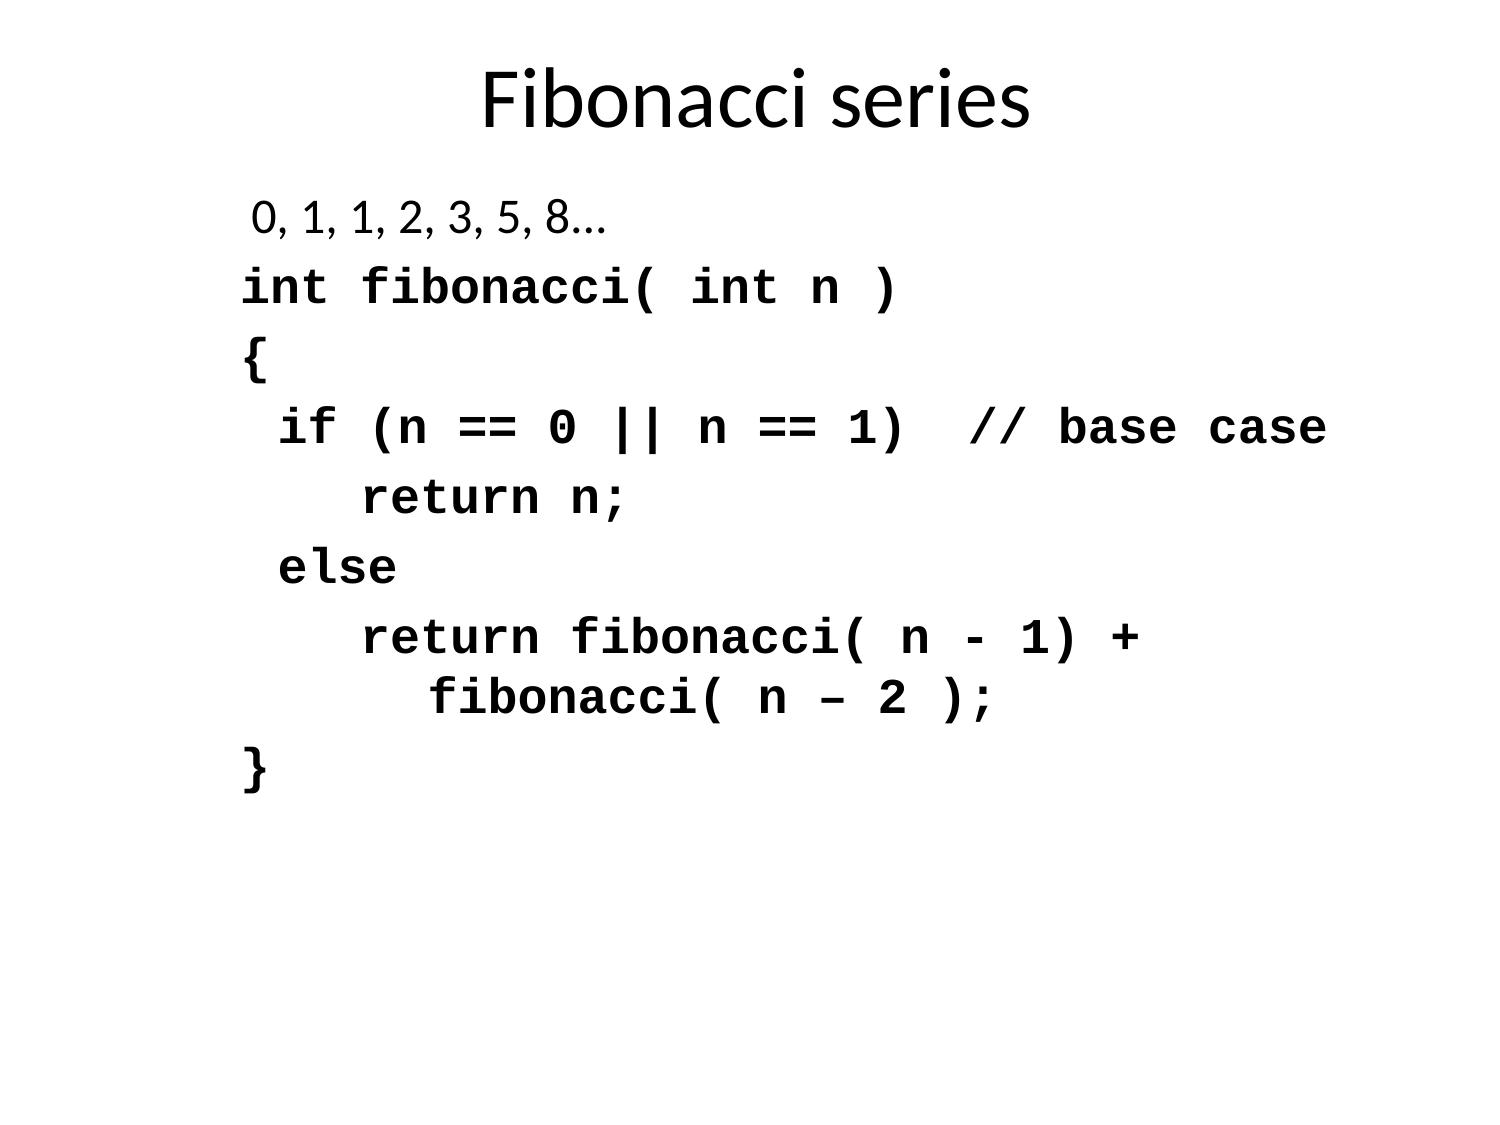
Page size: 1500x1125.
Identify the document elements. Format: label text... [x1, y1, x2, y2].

title Fibonacci series [82, 33, 1432, 153]
list 0, 1, 1, 2, 3, 5, 8... int fibonacci( int n ) { if (n == 0 || n == 1) // base case return n; else return fibonacci( n - 1) + fibonacci( n – 2 ); } [75, 175, 1425, 1055]
